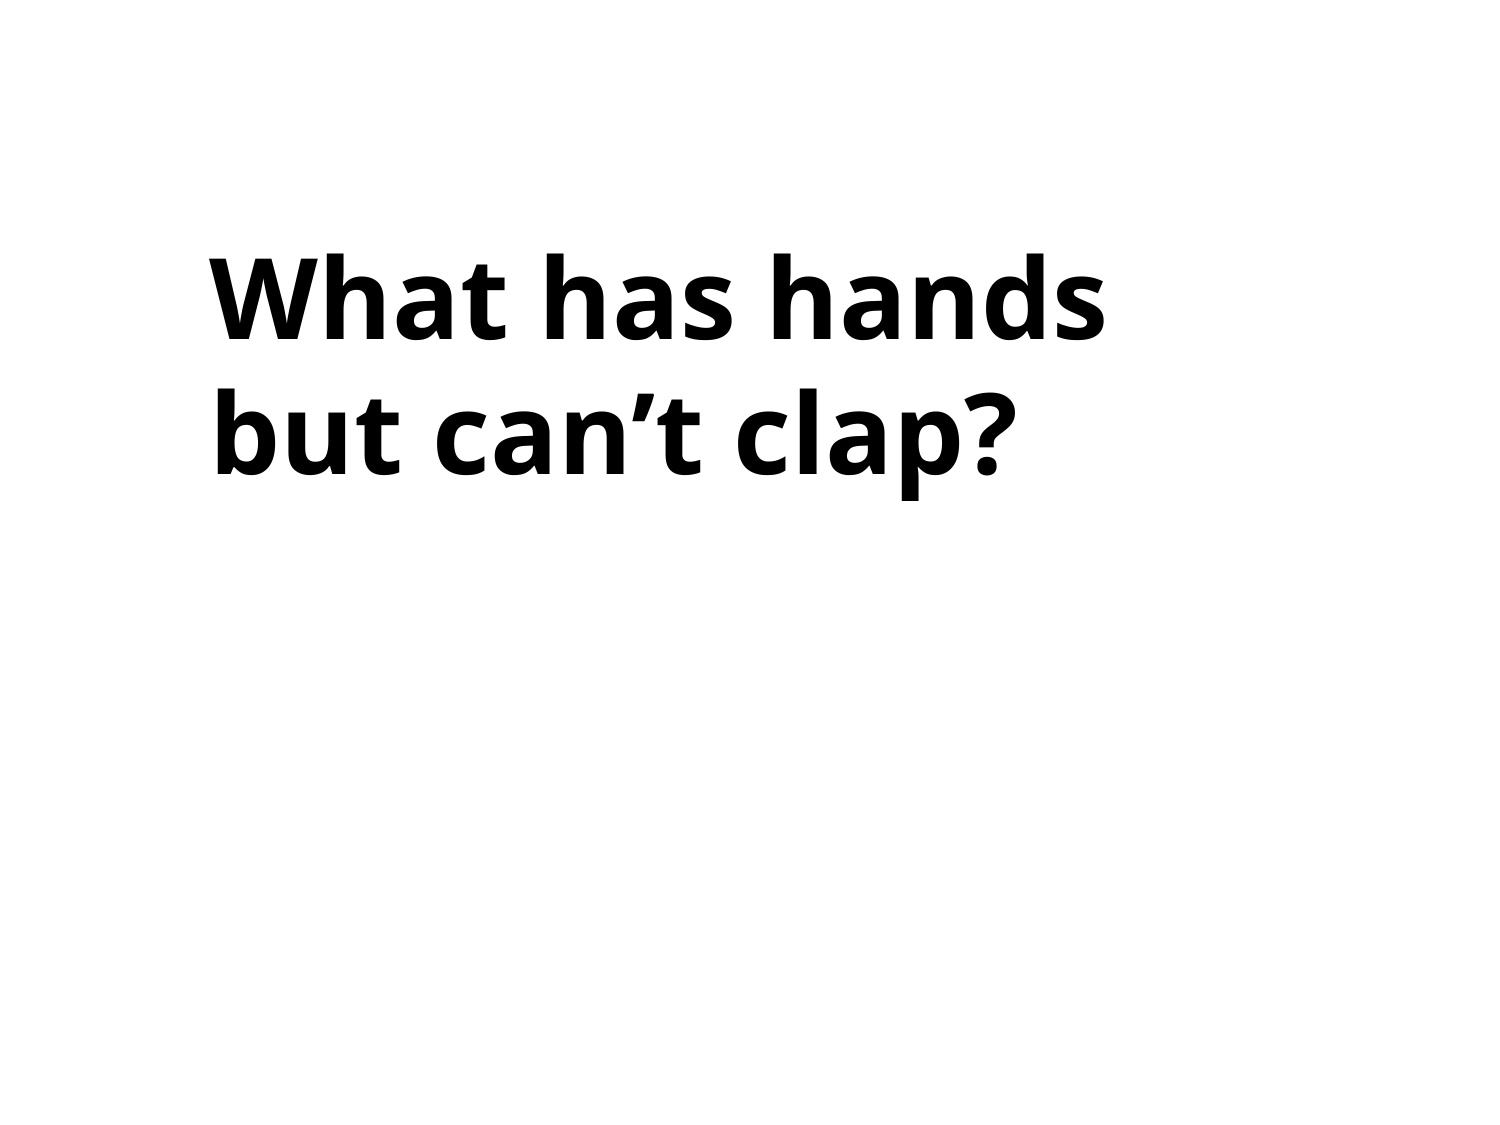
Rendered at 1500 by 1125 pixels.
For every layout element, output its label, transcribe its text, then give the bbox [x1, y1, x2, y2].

text_box What has hands but can’t clap? [194, 219, 1337, 505]
